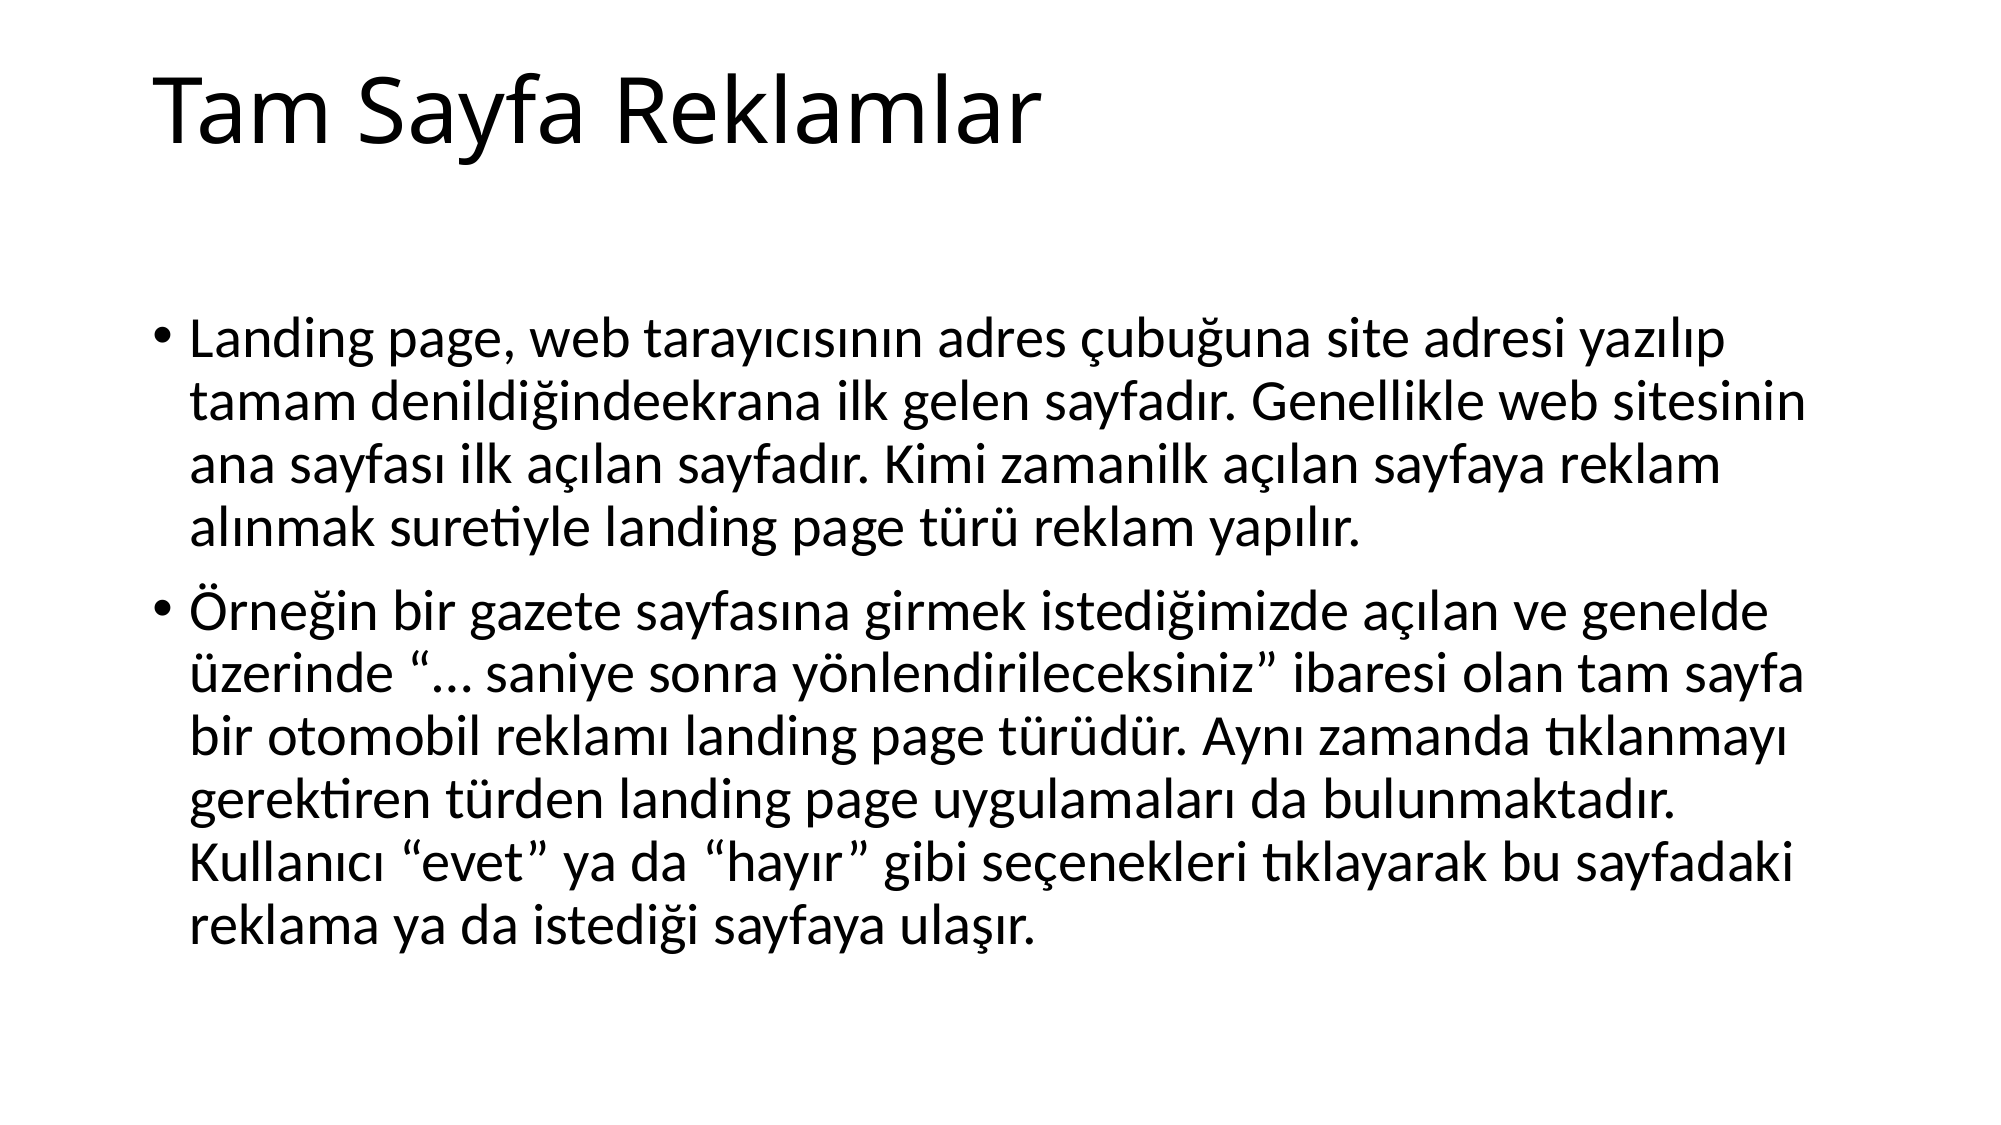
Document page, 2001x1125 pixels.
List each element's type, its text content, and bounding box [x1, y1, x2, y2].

list Landing page, web tarayıcısının adres çubuğuna site adresi yazılıp tamam denildiğindeekrana ilk gelen sayfadır. Genellikle web sitesinin ana sayfası ilk açılan sayfadır. Kimi zamanilk açılan sayfaya reklam alınmak suretiyle landing page türü reklam yapılır. Örneğin bir gazete sayfasına girmek istediğimizde açılan ve genelde üzerinde “… saniye sonra yönlendirileceksiniz” ibaresi olan tam sayfa bir otomobil reklamı landing page türüdür. Aynı zamanda tıklanmayı gerektiren türden landing page uygulamaları da bulunmaktadır. Kullanıcı “evet” ya da “hayır” gibi seçenekleri tıklayarak bu sayfadaki reklama ya da istediği sayfaya ulaşır. [137, 299, 1863, 1014]
title Tam Sayfa Reklamlar [137, 59, 1863, 278]
